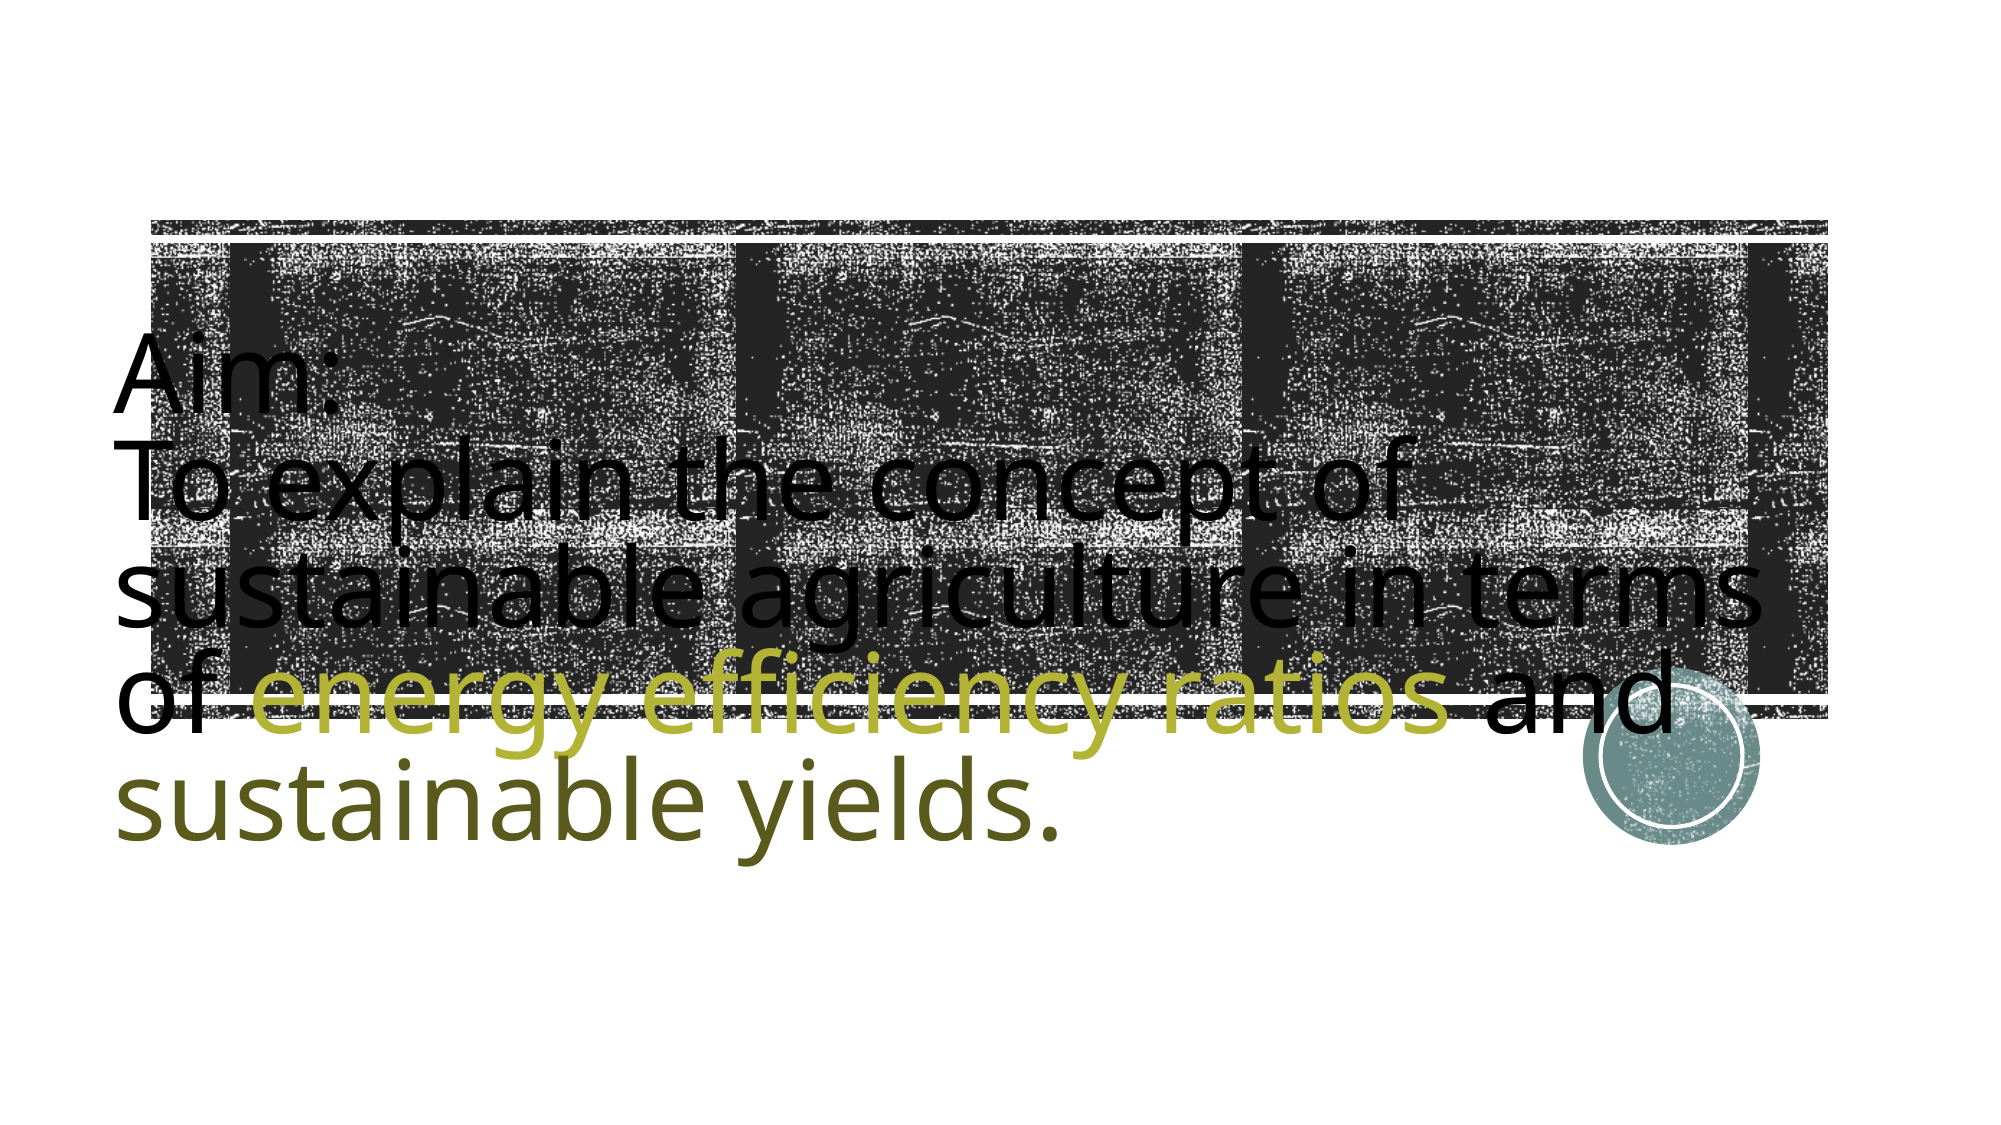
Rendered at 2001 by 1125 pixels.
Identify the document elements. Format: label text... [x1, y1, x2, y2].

title Aim: To explain the concept of sustainable agriculture in terms of energy efficiency ratios and sustainable yields. [98, 318, 1813, 1125]
